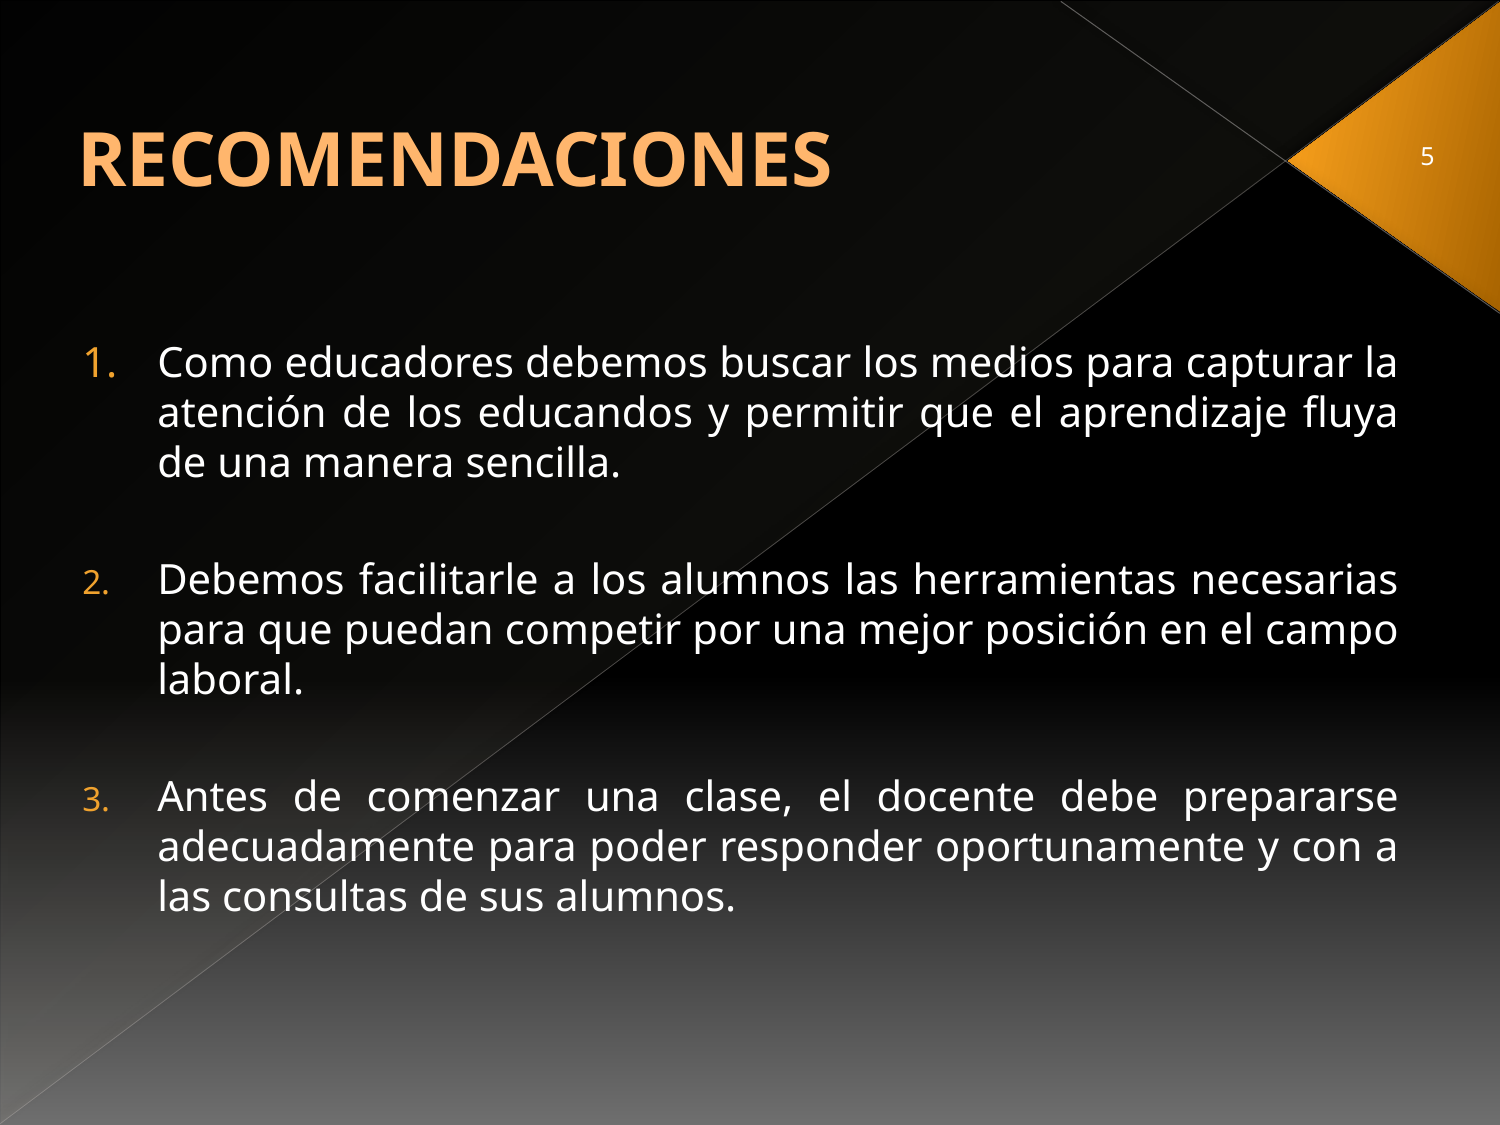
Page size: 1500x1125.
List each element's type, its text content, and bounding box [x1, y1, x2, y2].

slide_number 5 [1386, 132, 1469, 183]
list Como educadores debemos buscar los medios para capturar la atención de los educandos y permitir que el aprendizaje fluya de una manera sencilla. Debemos facilitarle a los alumnos las herramientas necesarias para que puedan competir por una mejor posición en el campo laboral. Antes de comenzar una clase, el docente debe prepararse adecuadamente para poder responder oportunamente y con a las consultas de sus alumnos. [58, 328, 1415, 1067]
title RECOMENDACIONES [62, 44, 1250, 268]
